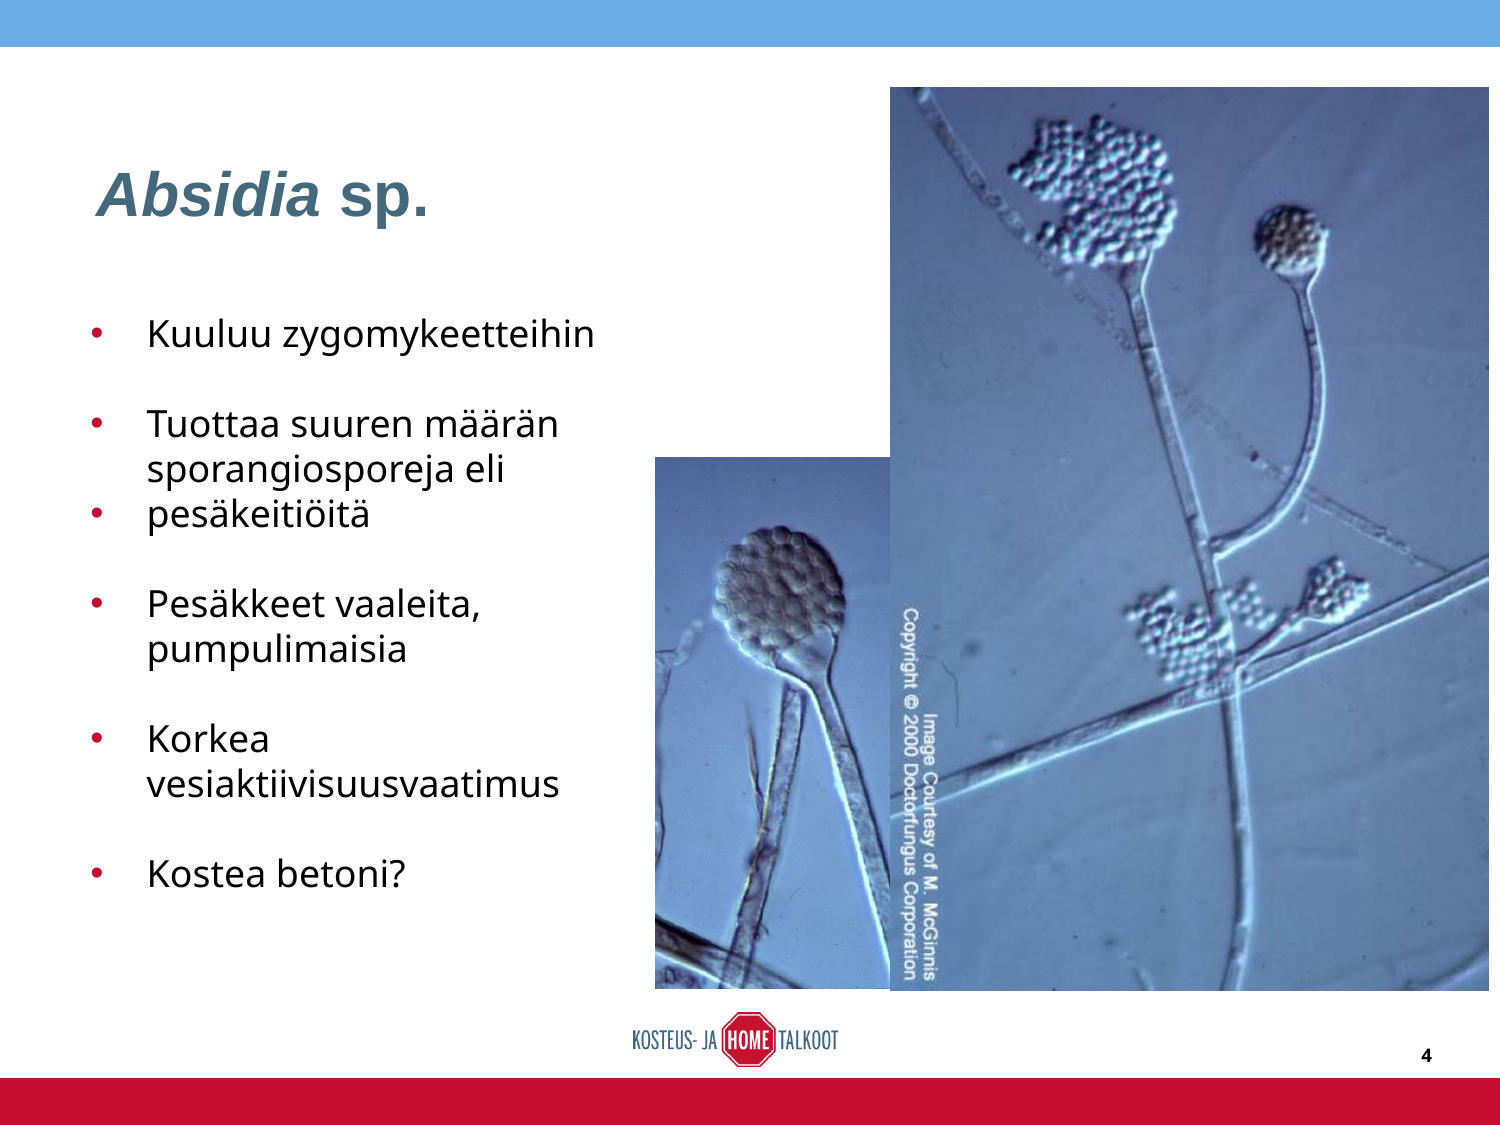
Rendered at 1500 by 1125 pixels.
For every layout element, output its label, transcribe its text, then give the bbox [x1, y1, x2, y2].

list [655, 457, 884, 990]
picture [889, 86, 1490, 991]
slide_number 4 [1364, 1016, 1447, 1077]
title Absidia sp. [81, 59, 1310, 237]
text_box Kuuluu zygomykeetteihin Tuottaa suuren määrän sporangiosporeja eli pesäkeitiöitä Pesäkkeet vaaleita, pumpulimaisia Korkea vesiaktiivisuusvaatimus Kostea betoni? [75, 302, 614, 903]
picture [633, 1012, 838, 1067]
